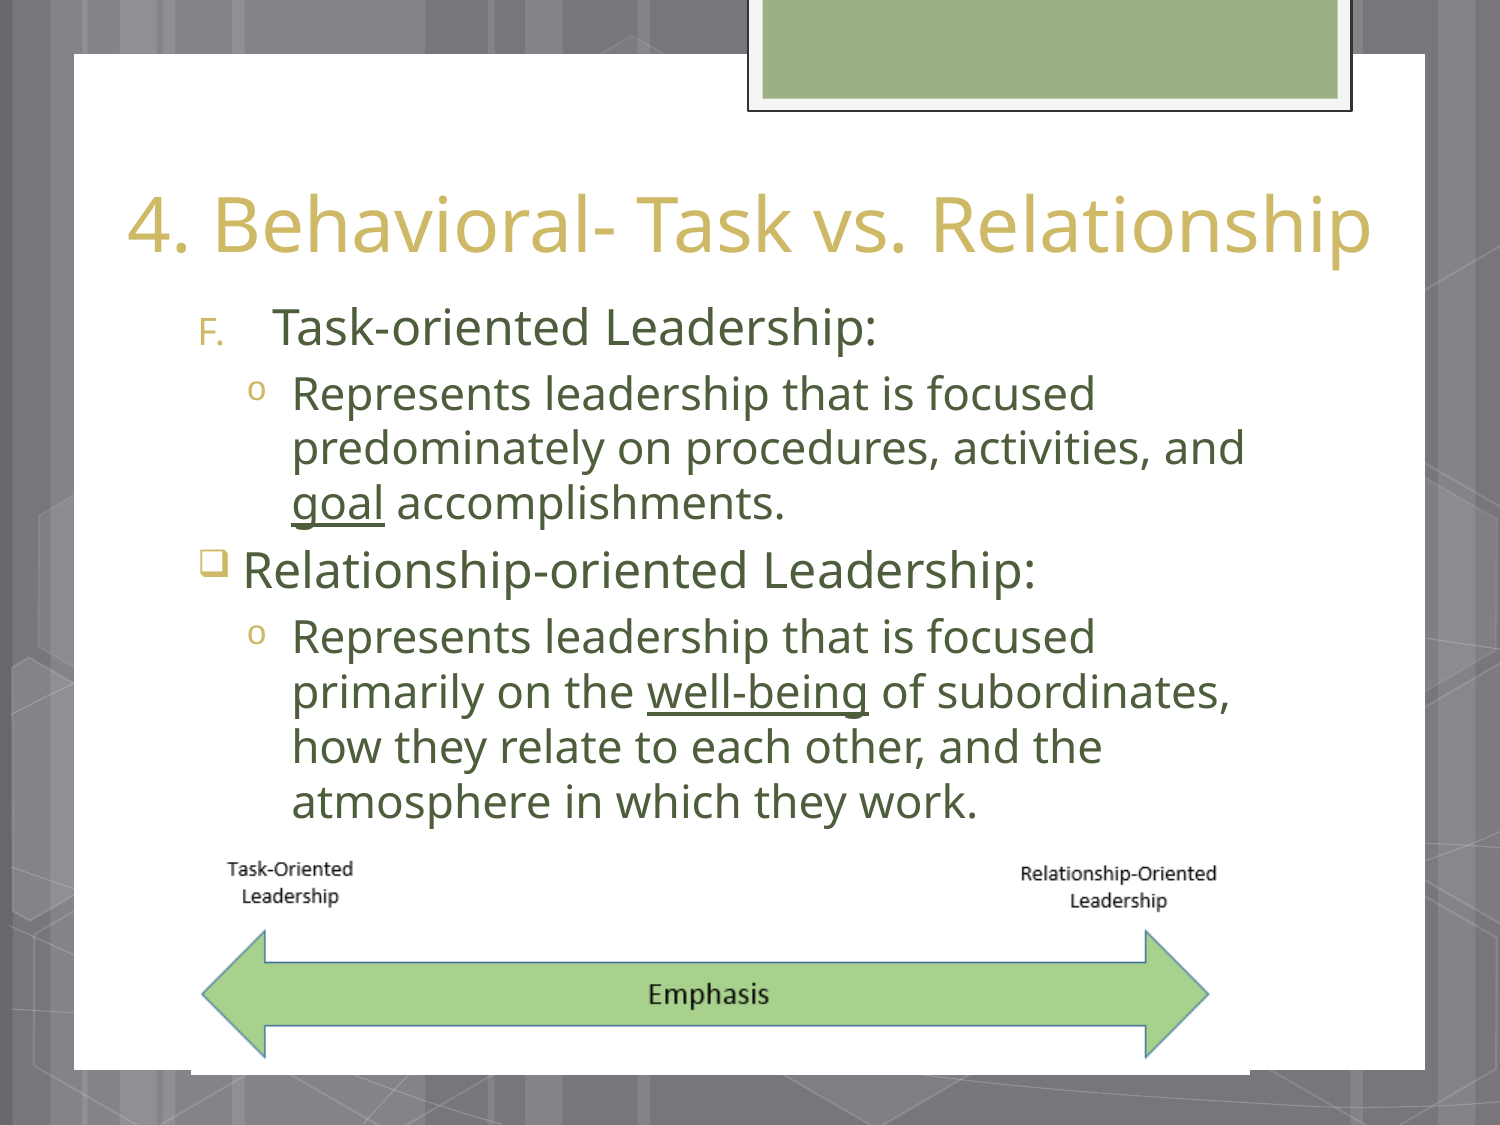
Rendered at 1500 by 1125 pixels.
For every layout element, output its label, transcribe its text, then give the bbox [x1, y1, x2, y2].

title 4. Behavioral- Task vs. Relationship [112, 87, 1400, 275]
picture [191, 849, 1251, 1075]
list Task-oriented Leadership: Represents leadership that is focused predominately on procedures, activities, and goal accomplishments. Relationship-oriented Leadership: Represents leadership that is focused primarily on the well-being of subordinates, how they relate to each other, and the atmosphere in which they work. [171, 287, 1283, 850]
